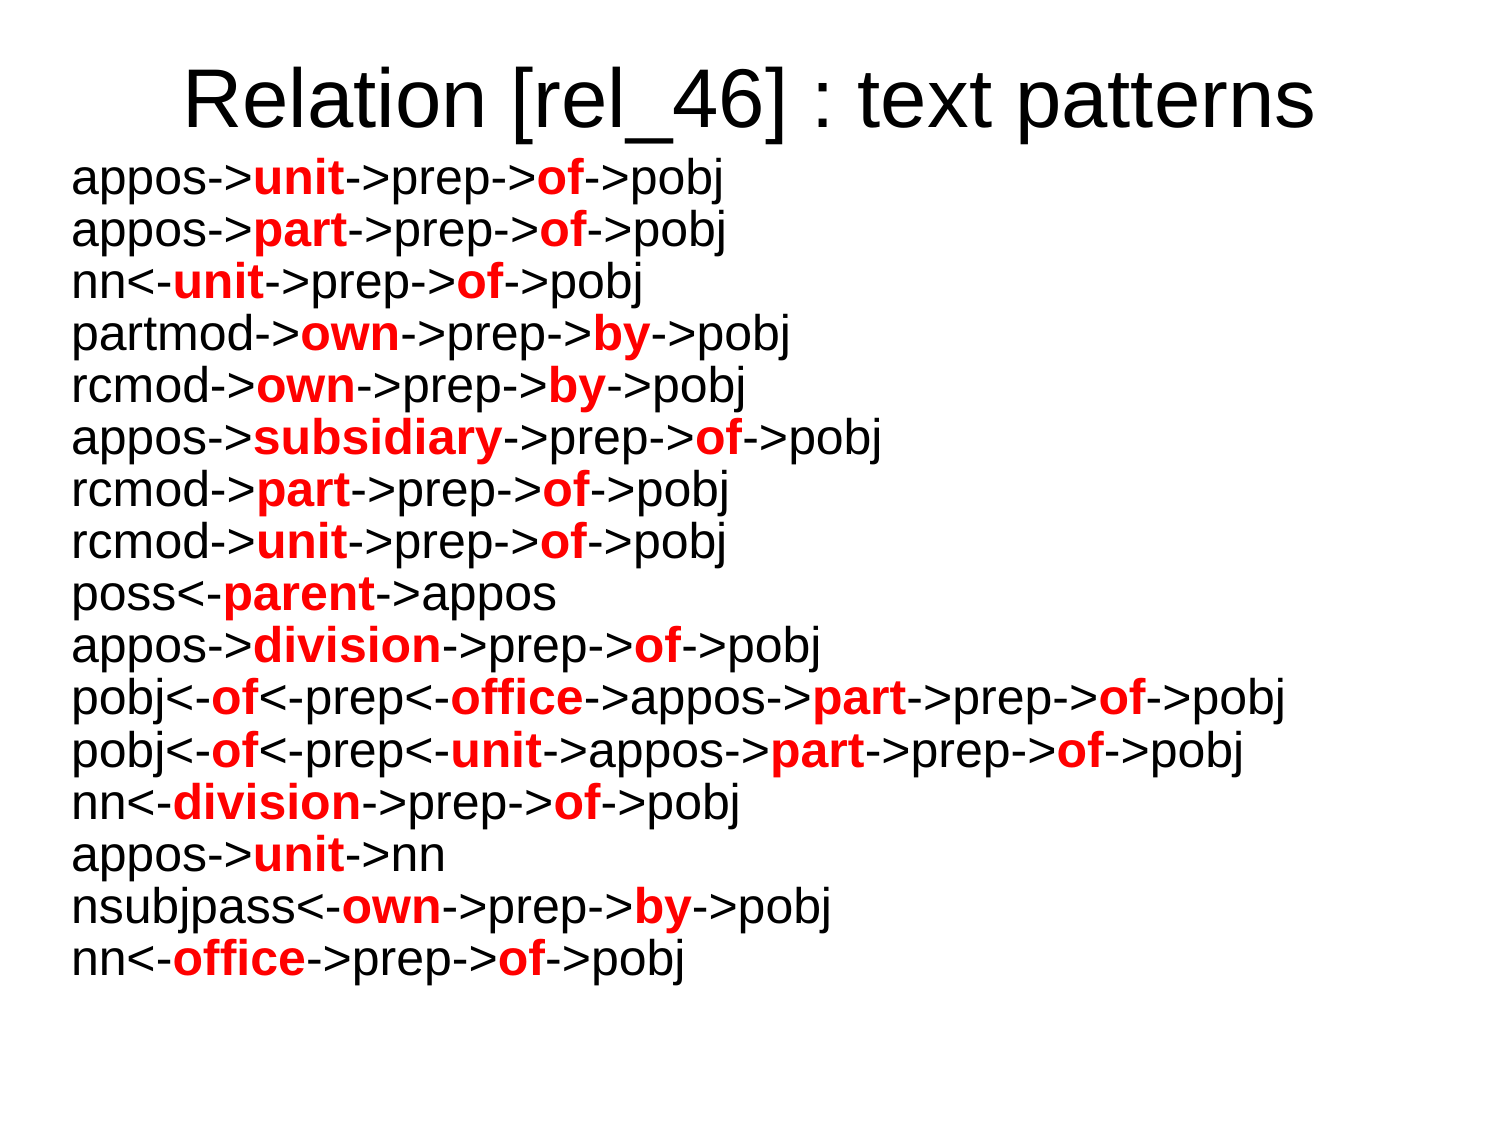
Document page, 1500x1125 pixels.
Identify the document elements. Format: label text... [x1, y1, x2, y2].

text_box Relation [rel_46] : text patterns [0, 0, 1500, 159]
text_box appos->unit->prep->of->pobj appos->part->prep->of->pobj nn<-unit->prep->of->pobj partmod->own->prep->by->pobj rcmod->own->prep->by->pobj appos->subsidiary->prep->of->pobj rcmod->part->prep->of->pobj rcmod->unit->prep->of->pobj poss<-parent->appos appos->division->prep->of->pobj pobj<-of<-prep<-office->appos->part->prep->of->pobj pobj<-of<-prep<-unit->appos->part->prep->of->pobj nn<-division->prep->of->pobj appos->unit->nn nsubjpass<-own->prep->by->pobj nn<-office->prep->of->pobj [0, 159, 1500, 1005]
